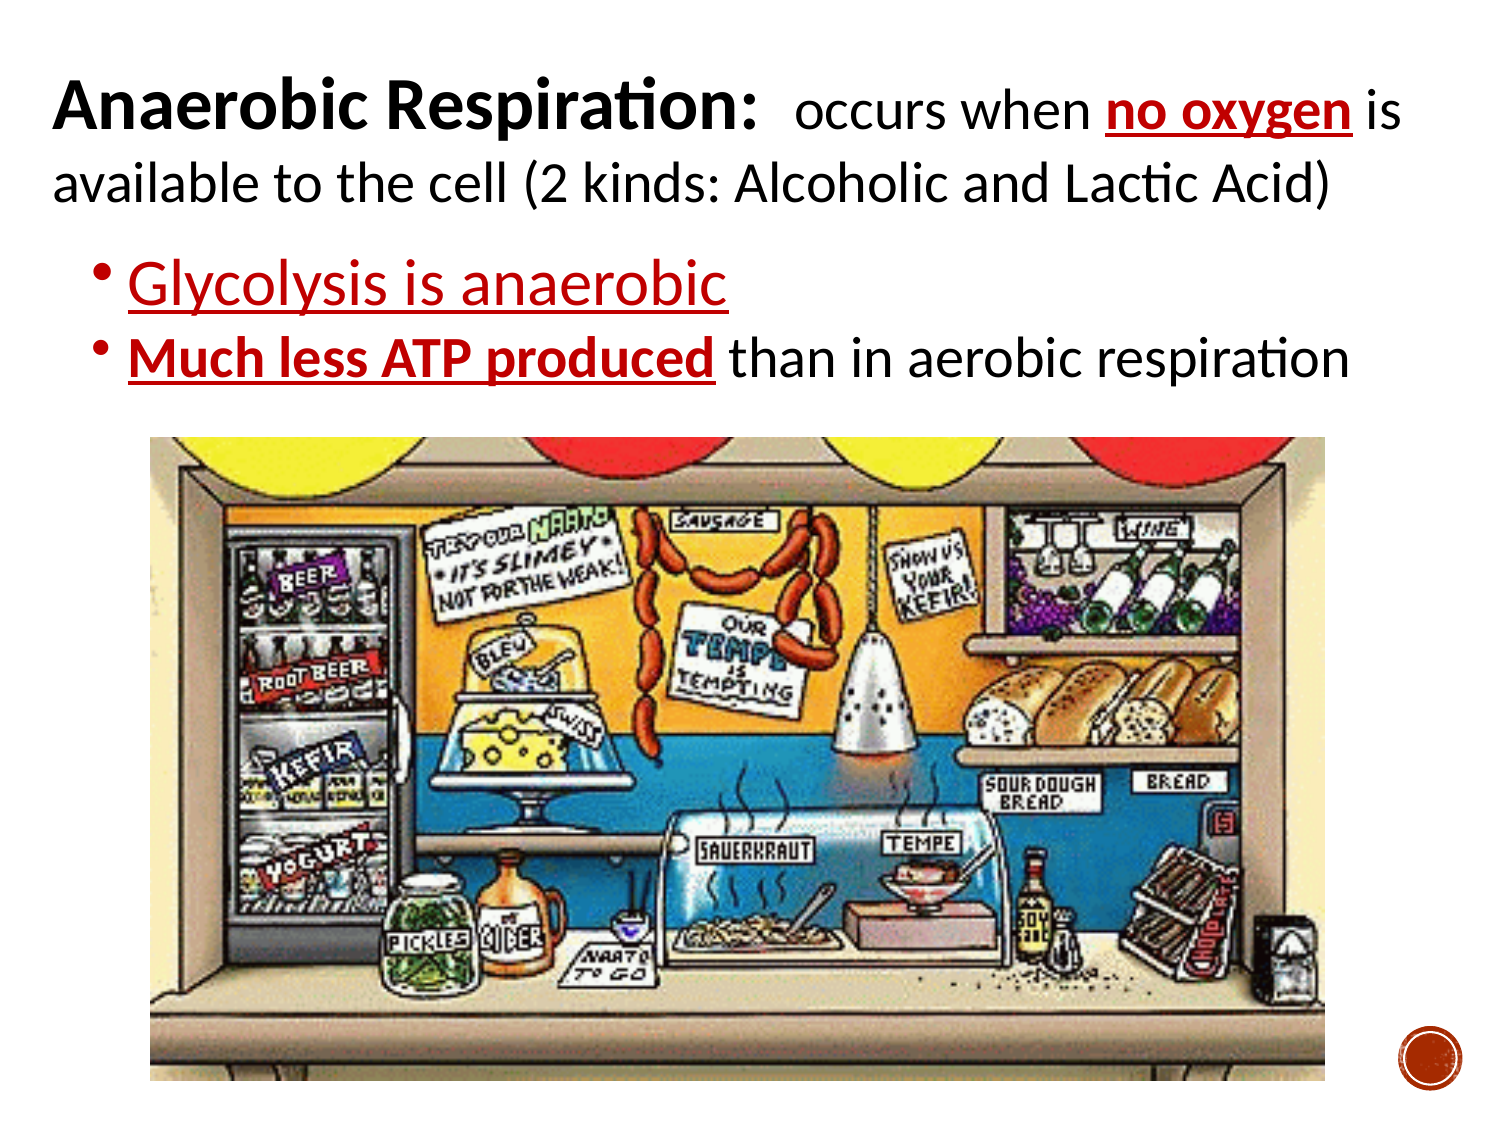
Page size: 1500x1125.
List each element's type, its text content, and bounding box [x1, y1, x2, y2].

text_box Anaerobic Respiration: occurs when no oxygen is available to the cell (2 kinds: Alcoholic and Lactic Acid) Glycolysis is anaerobic Much less ATP produced than in aerobic respiration [37, 46, 1463, 397]
picture [150, 437, 1325, 1081]
